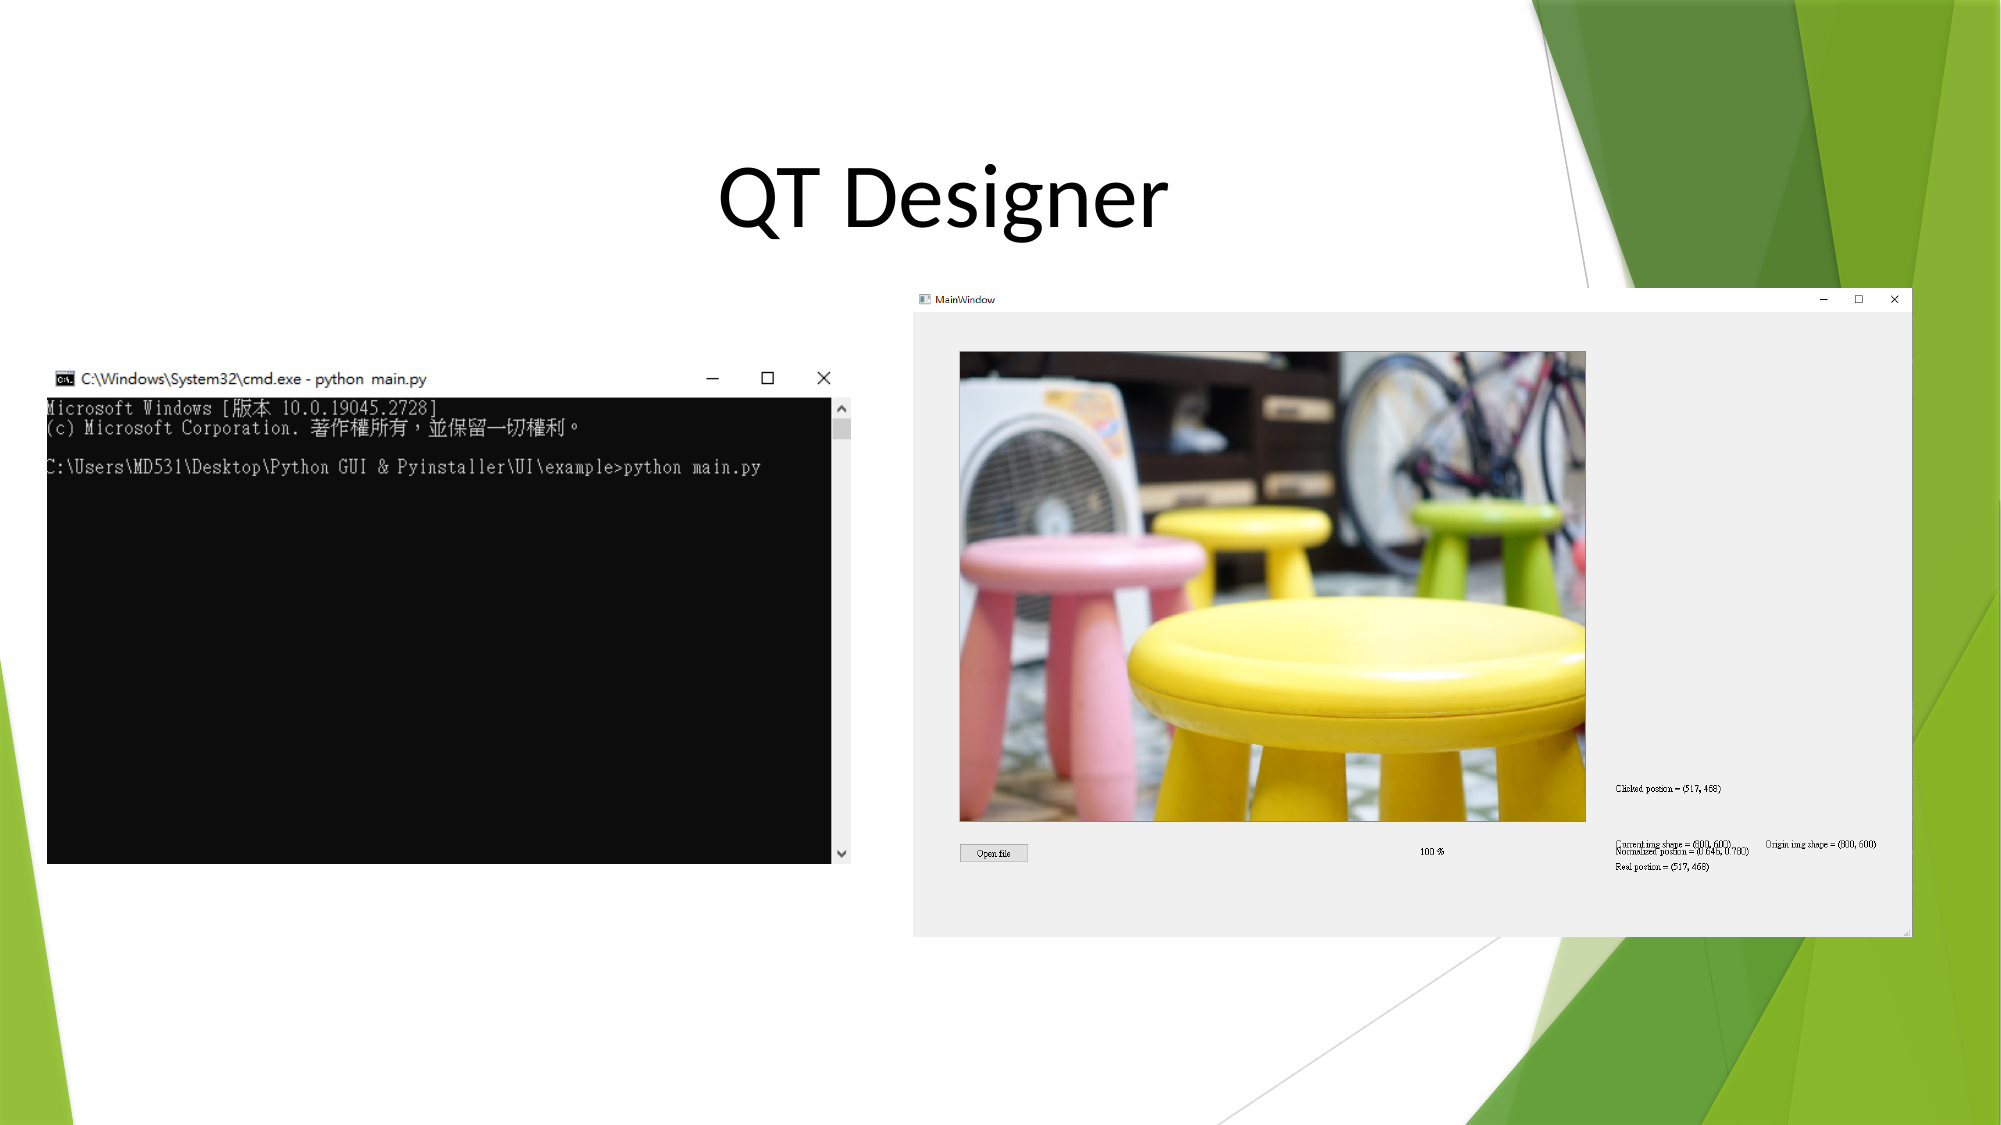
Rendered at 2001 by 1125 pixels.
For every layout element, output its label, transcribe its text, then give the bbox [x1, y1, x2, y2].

picture [47, 360, 852, 865]
picture [913, 288, 1913, 937]
text_box QT Designer [702, 128, 1225, 254]
